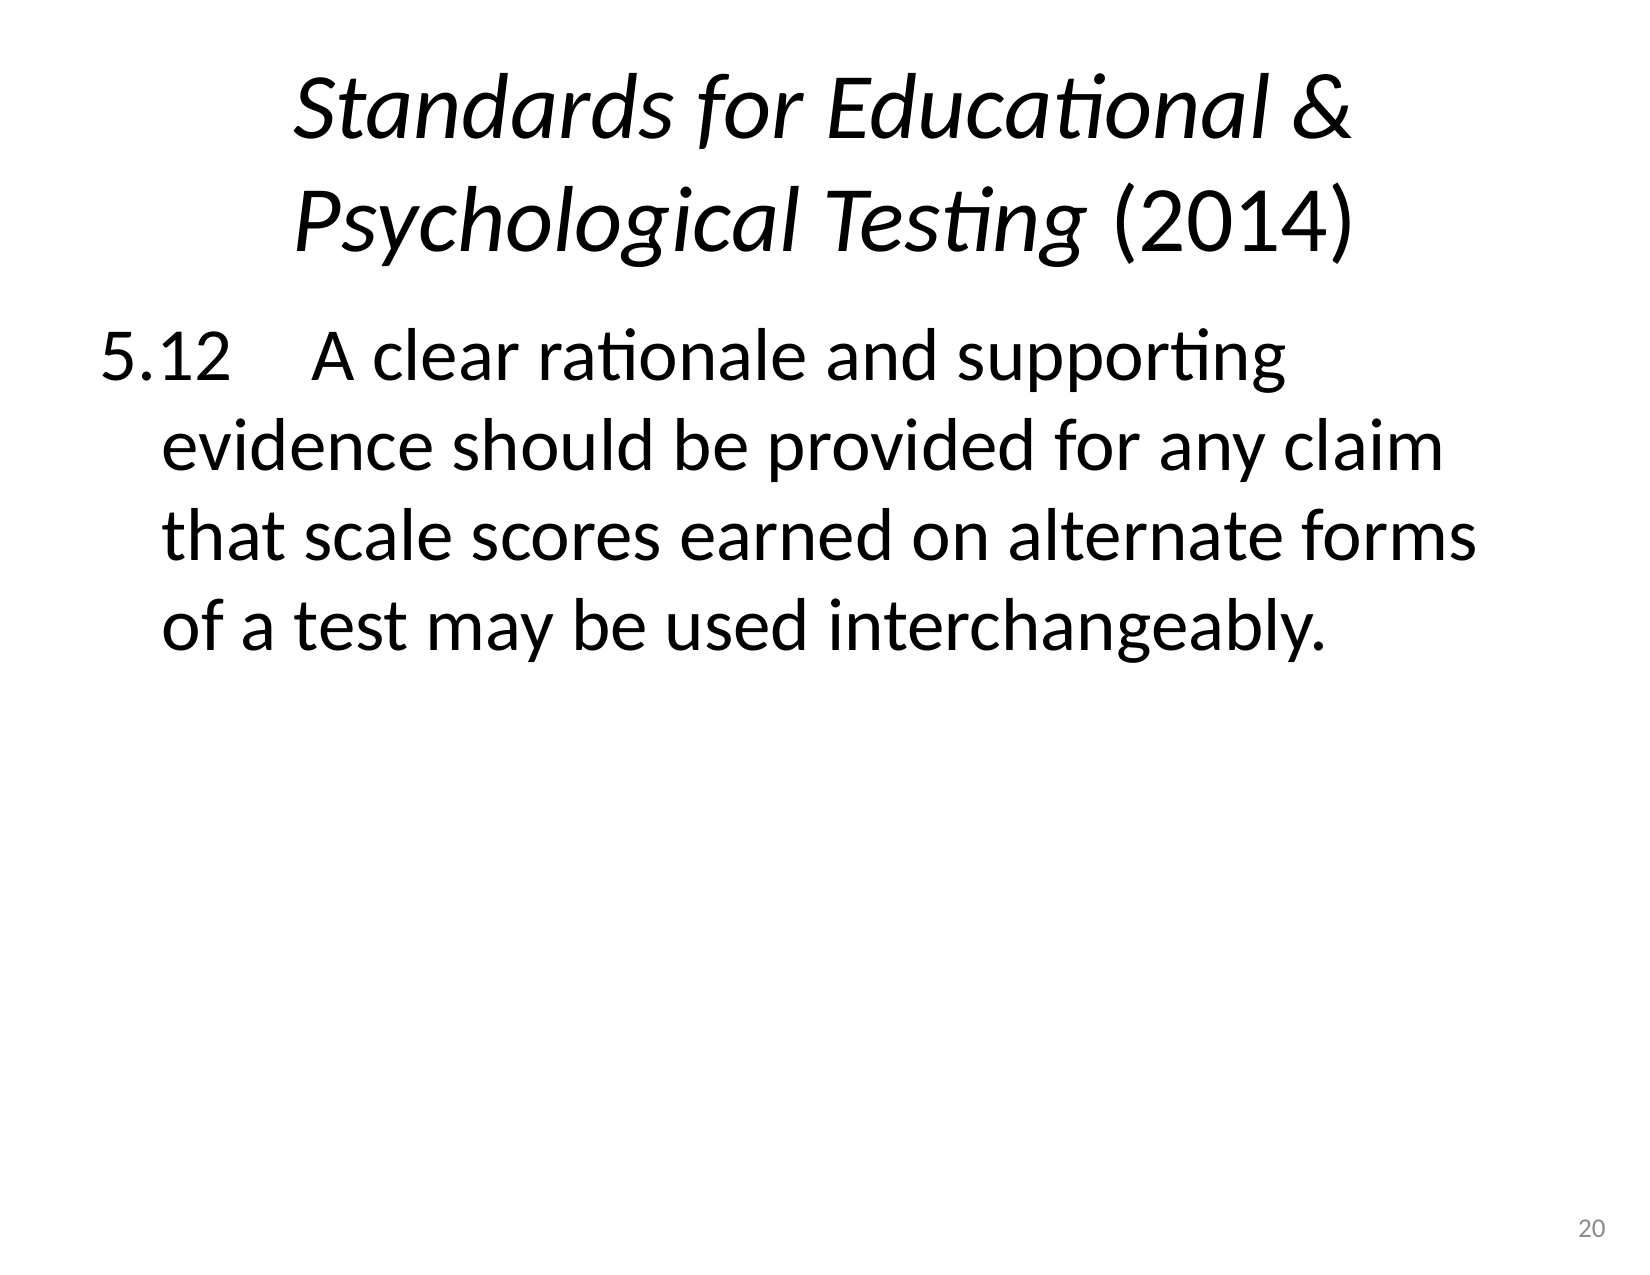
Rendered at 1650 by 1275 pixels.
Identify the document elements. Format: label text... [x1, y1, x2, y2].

list 5.12 A clear rationale and supporting evidence should be provided for any claim that scale scores earned on alternate forms of a test may be used interchangeably. [82, 297, 1568, 1139]
slide_number 20 [1237, 1192, 1623, 1261]
title Standards for Educational & Psychological Testing (2014) [82, 51, 1568, 264]
